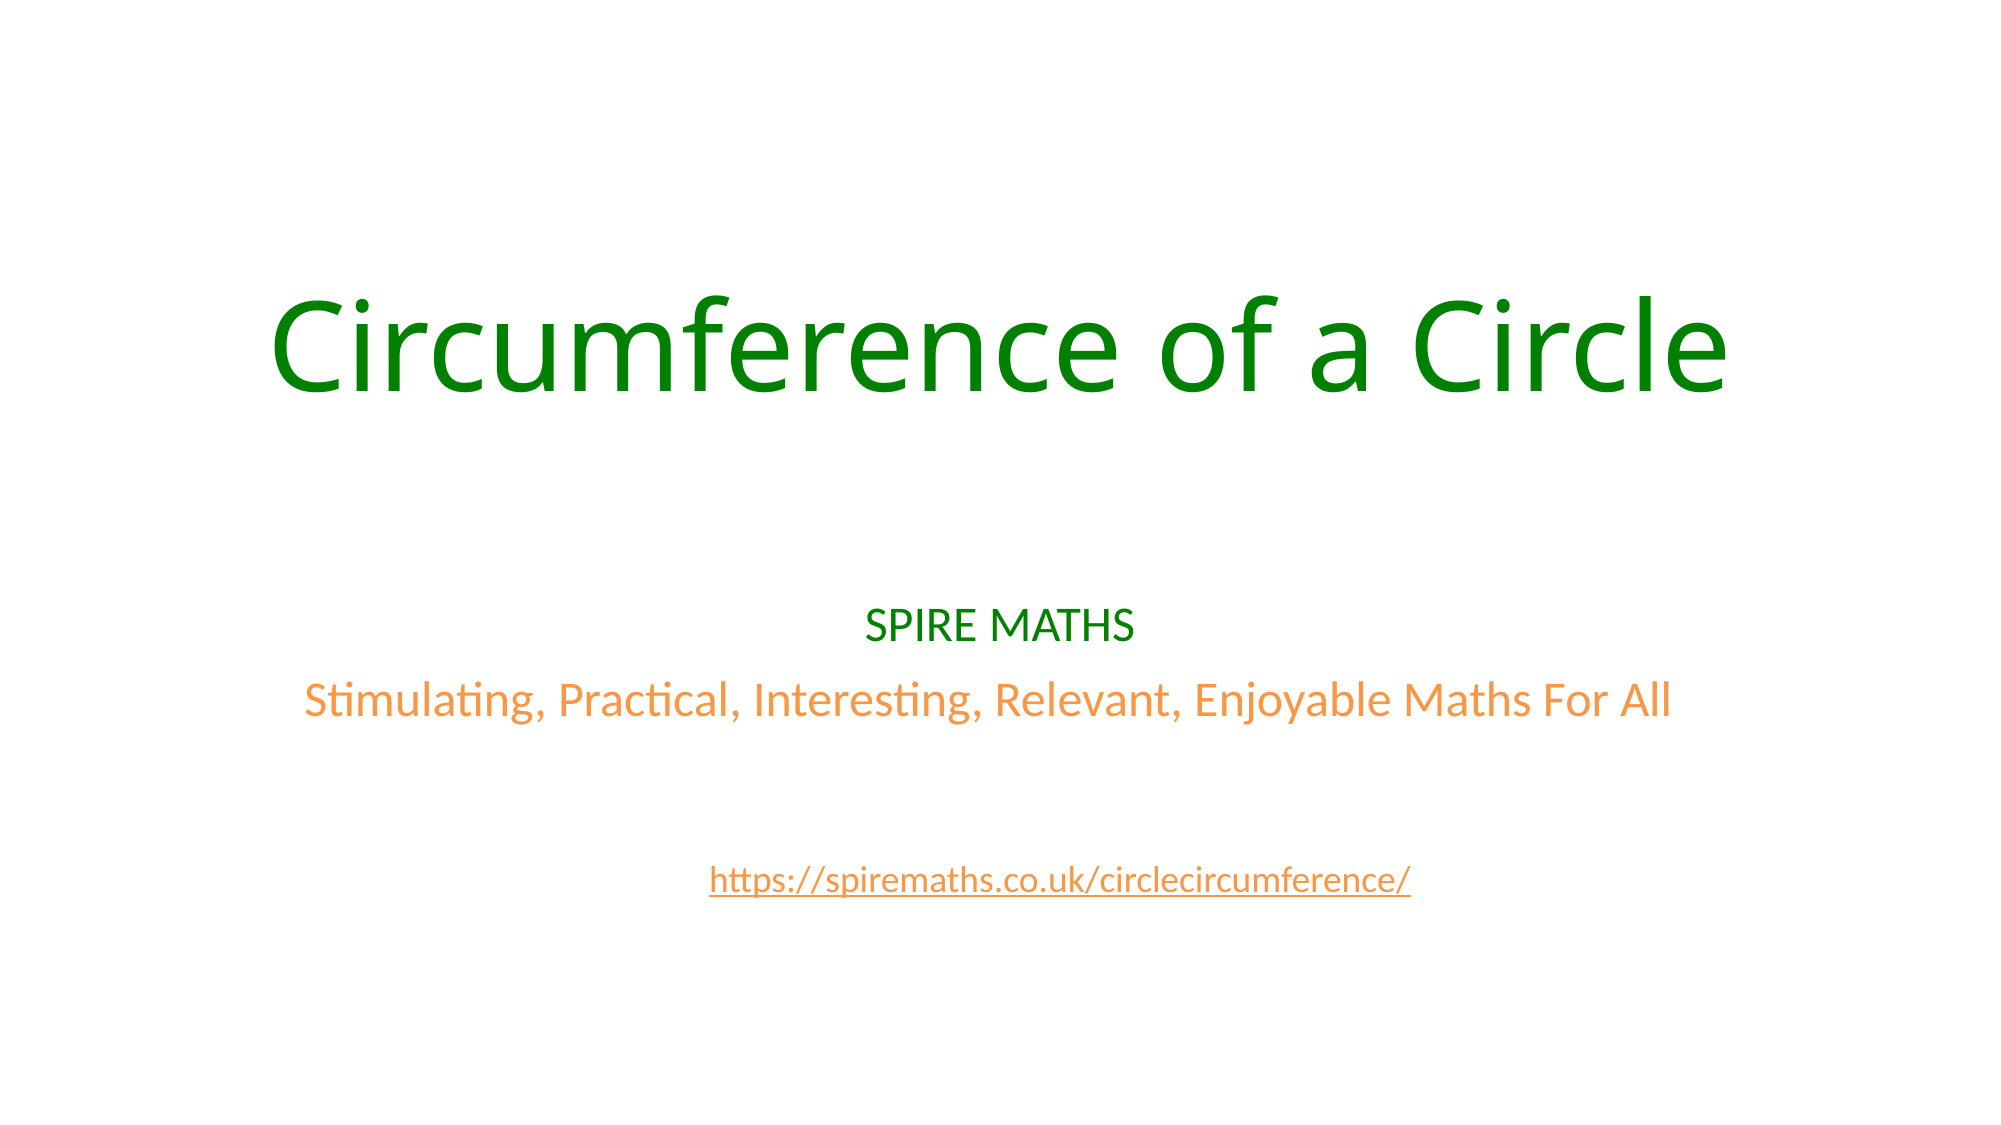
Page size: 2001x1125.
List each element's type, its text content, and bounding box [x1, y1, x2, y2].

text_box https://spiremaths.co.uk/circlecircumference/ [694, 847, 1426, 907]
title Circumference of a Circle [249, 184, 1750, 576]
subtitle SPIRE MATHS Stimulating, Practical, Interesting, Relevant, Enjoyable Maths For All [249, 590, 1750, 863]
